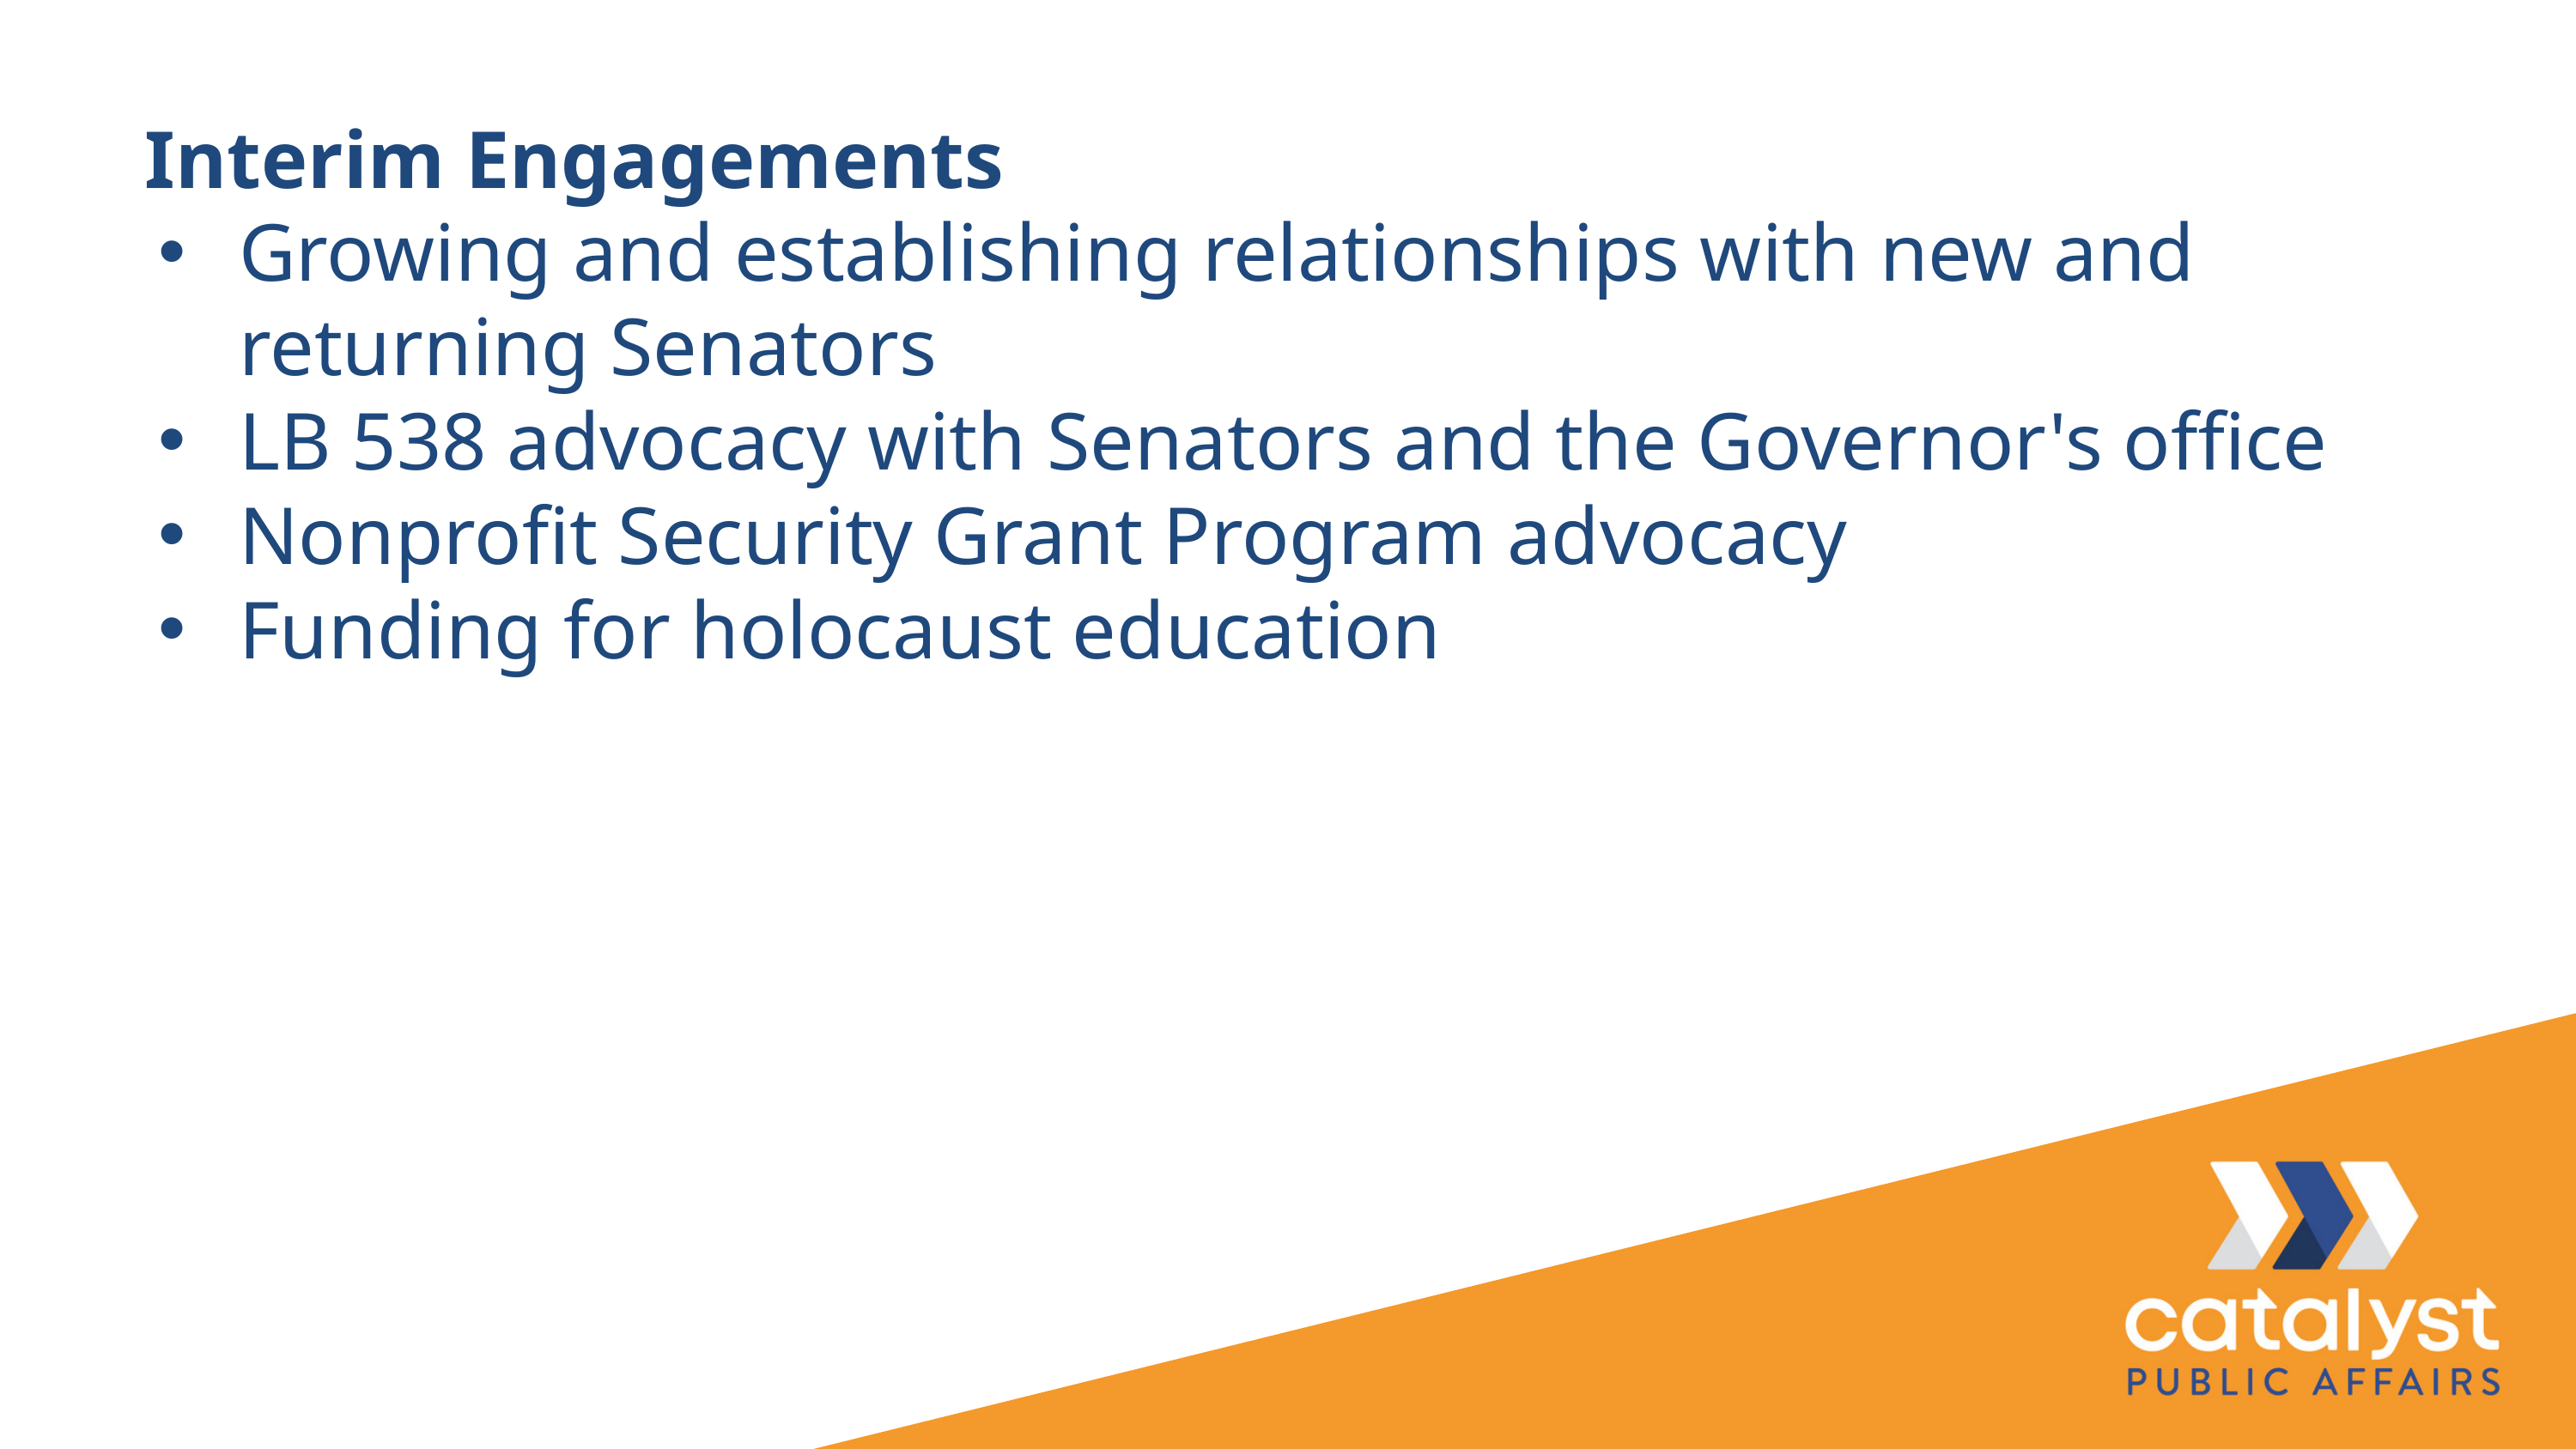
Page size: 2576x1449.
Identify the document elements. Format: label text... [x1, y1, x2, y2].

text_box [2114, 1143, 2528, 1419]
text_box [805, 1011, 2576, 1449]
text_box Growing and establishing relationships with new and returning Senators LB 538 advocacy with Senators and the Governor's office Nonprofit Security Grant Program advocacy Funding for holocaust education [145, 196, 2361, 776]
text_box Interim Engagements [144, 73, 2119, 204]
